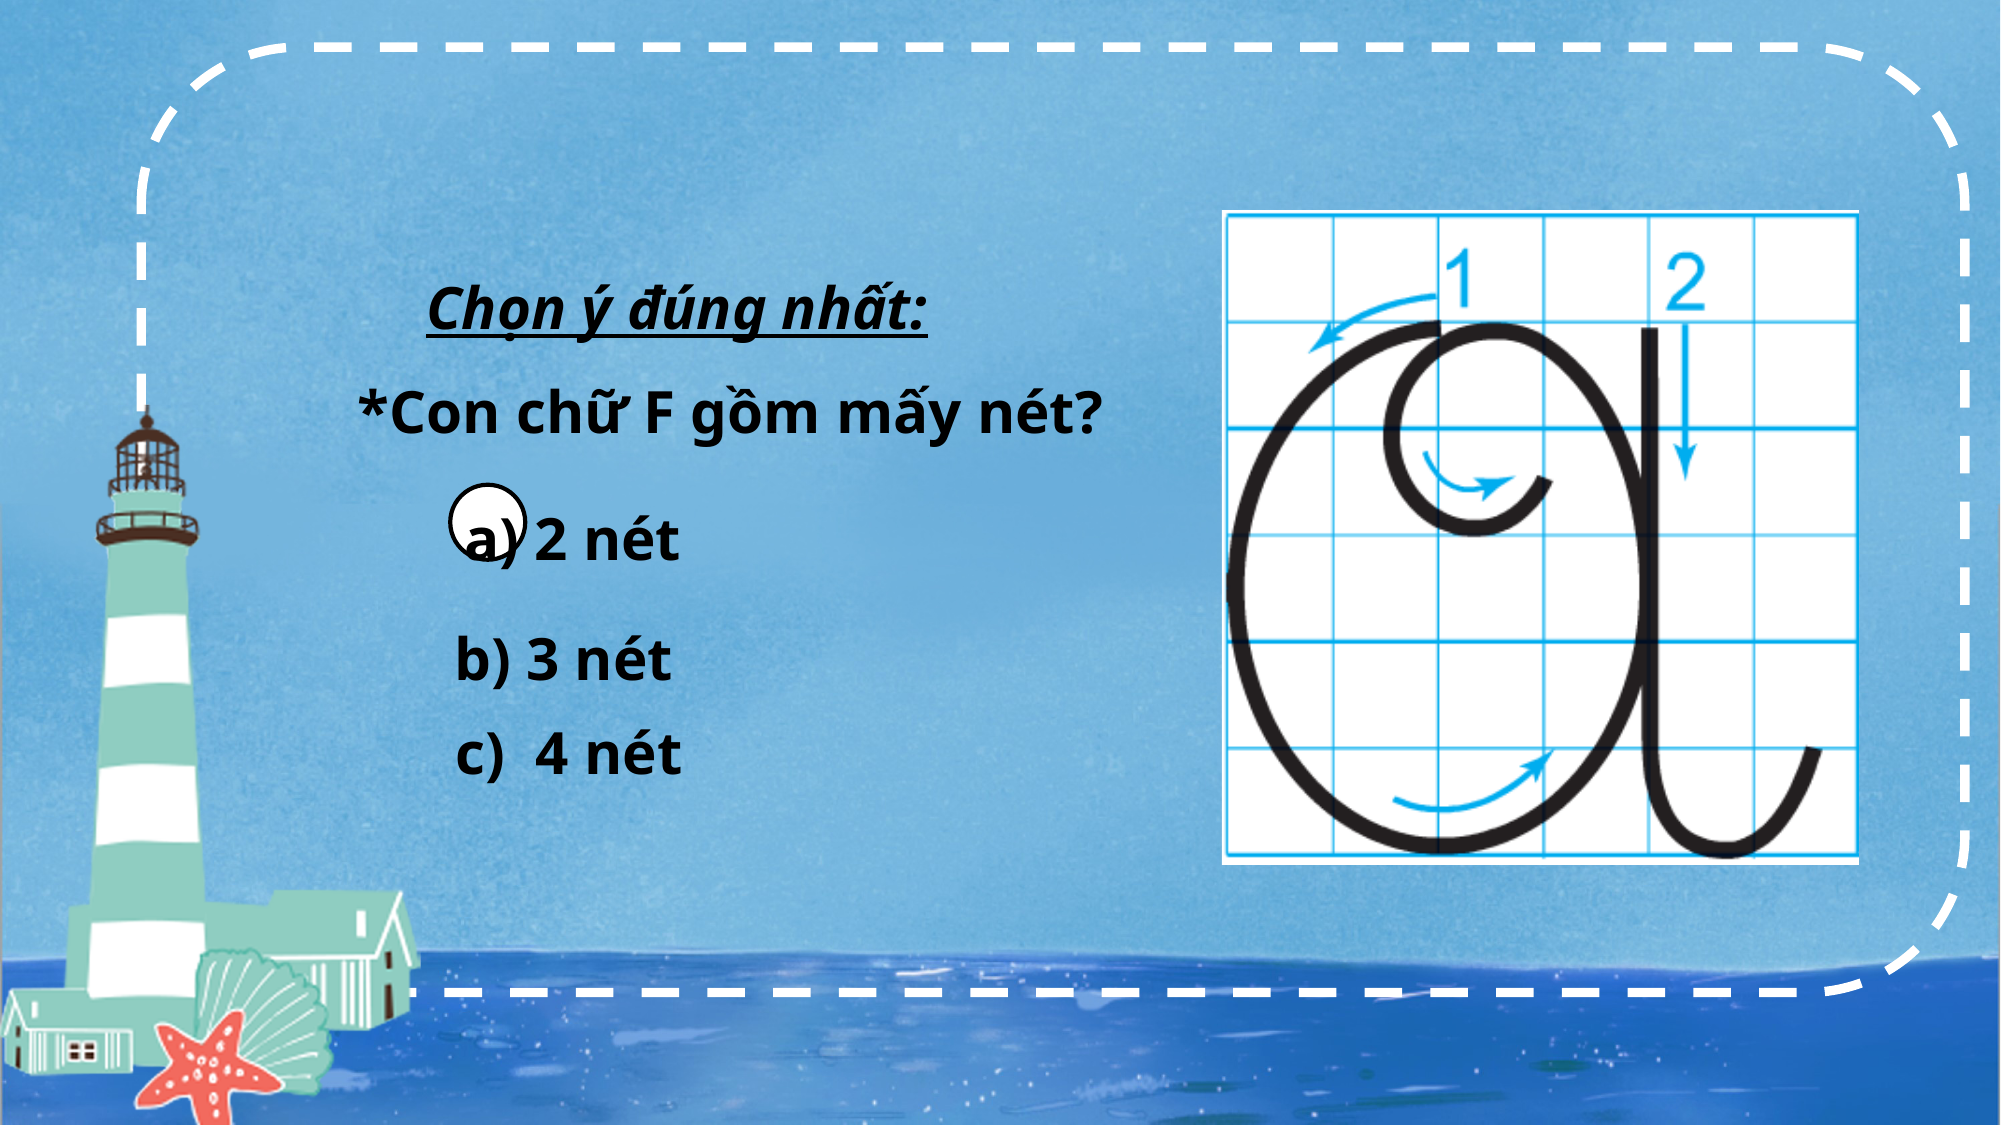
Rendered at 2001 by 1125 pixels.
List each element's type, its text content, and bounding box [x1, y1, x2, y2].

text_box [140, 46, 1966, 994]
picture [0, 0, 2001, 1125]
text_box [463, 484, 513, 494]
text_box *Con chữ F gồm mấy nét? [450, 395, 1163, 449]
text_box a) 2 nét [450, 494, 713, 580]
text_box Chọn ý đúng nhất: [411, 263, 1013, 349]
text_box b) 3 nét [450, 614, 703, 700]
text_box c) 4 nét [450, 709, 774, 794]
